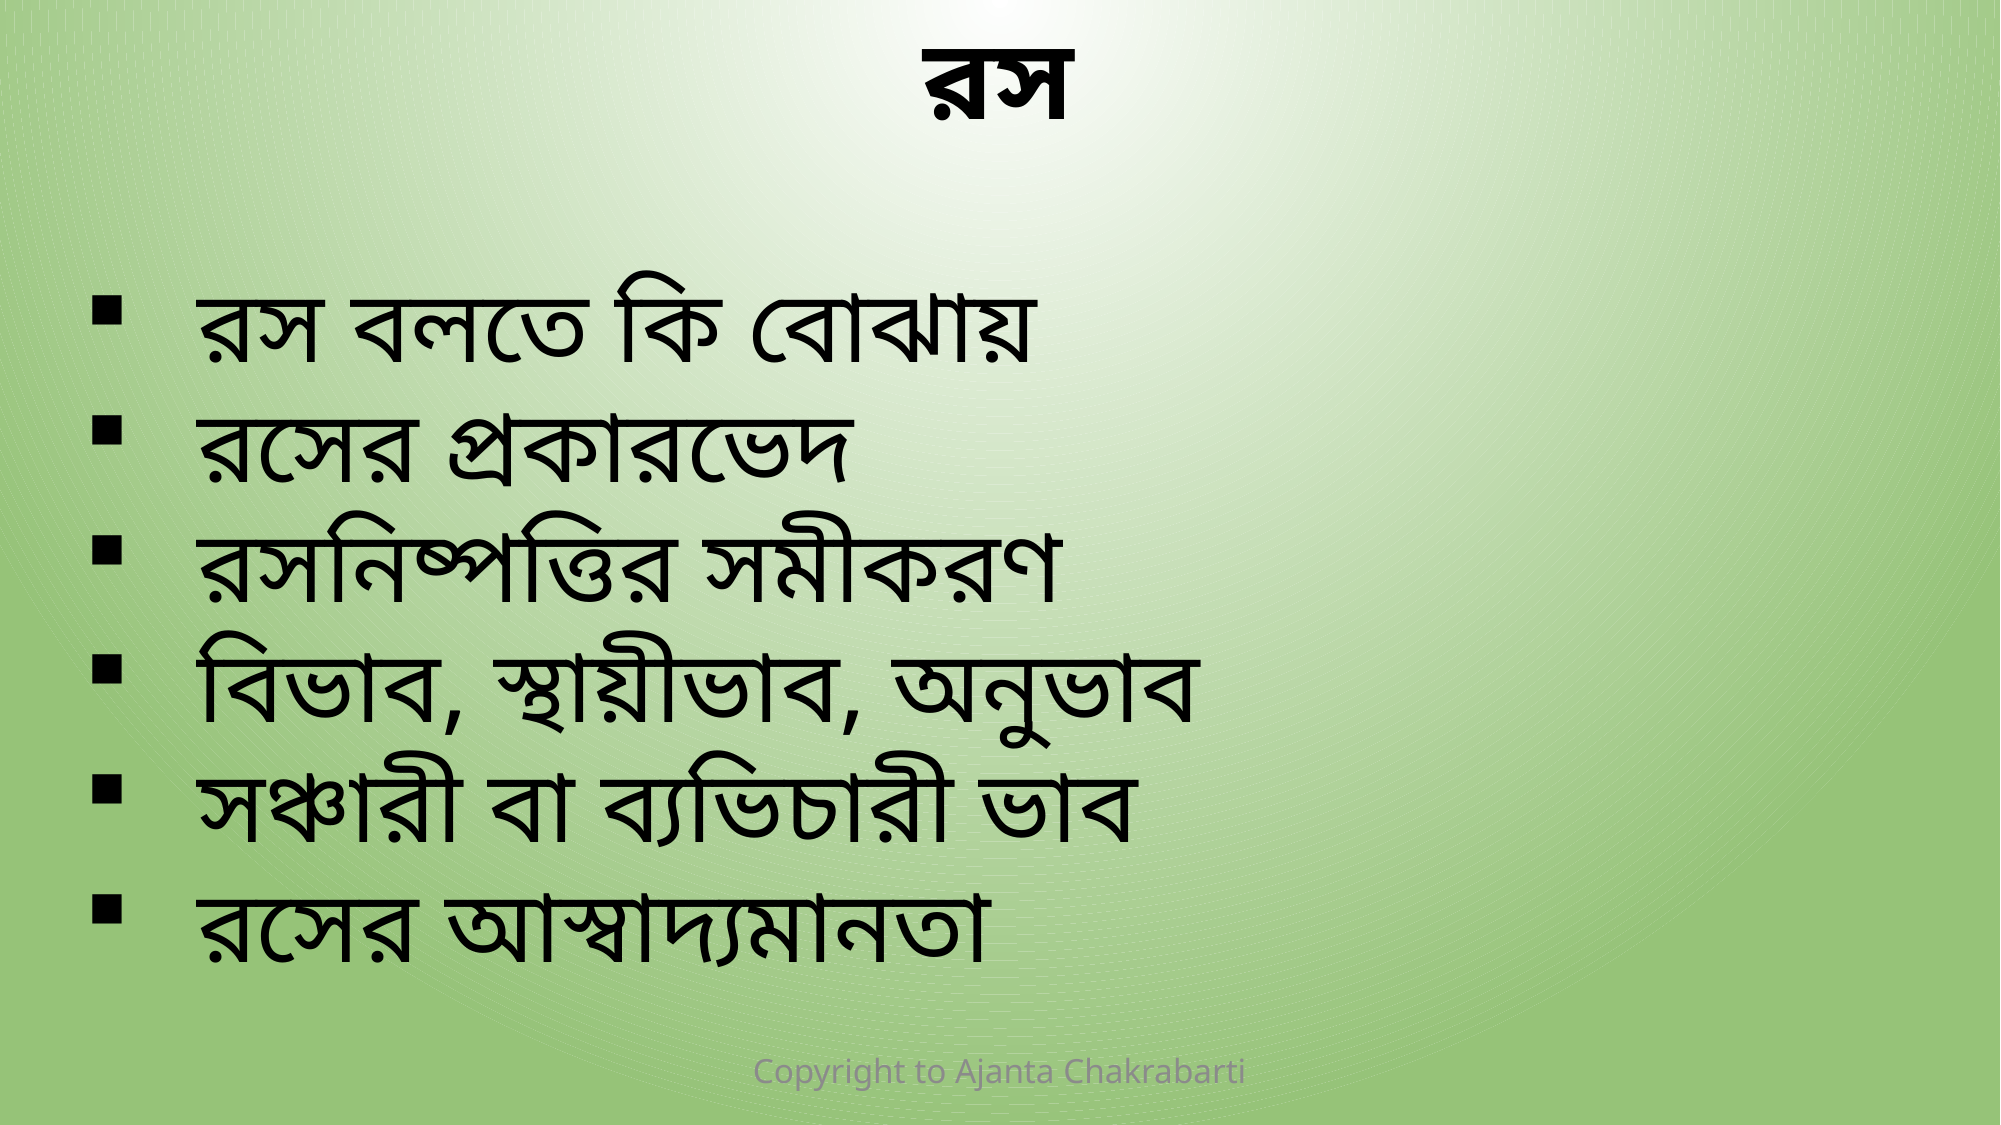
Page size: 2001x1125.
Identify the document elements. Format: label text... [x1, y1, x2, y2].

footer Copyright to Ajanta Chakrabarti [662, 1042, 1338, 1103]
text_box রস রস বলতে কি বোঝায় রসের প্রকারভেদ রসনিষ্পত্তির সমীকরণ বিভাব, স্থায়ীভাব, অনুভাব সঞ্চারী বা ব্যভিচারী ভাব রসের আস্বাদ্যমানতা [70, 0, 1927, 1125]
